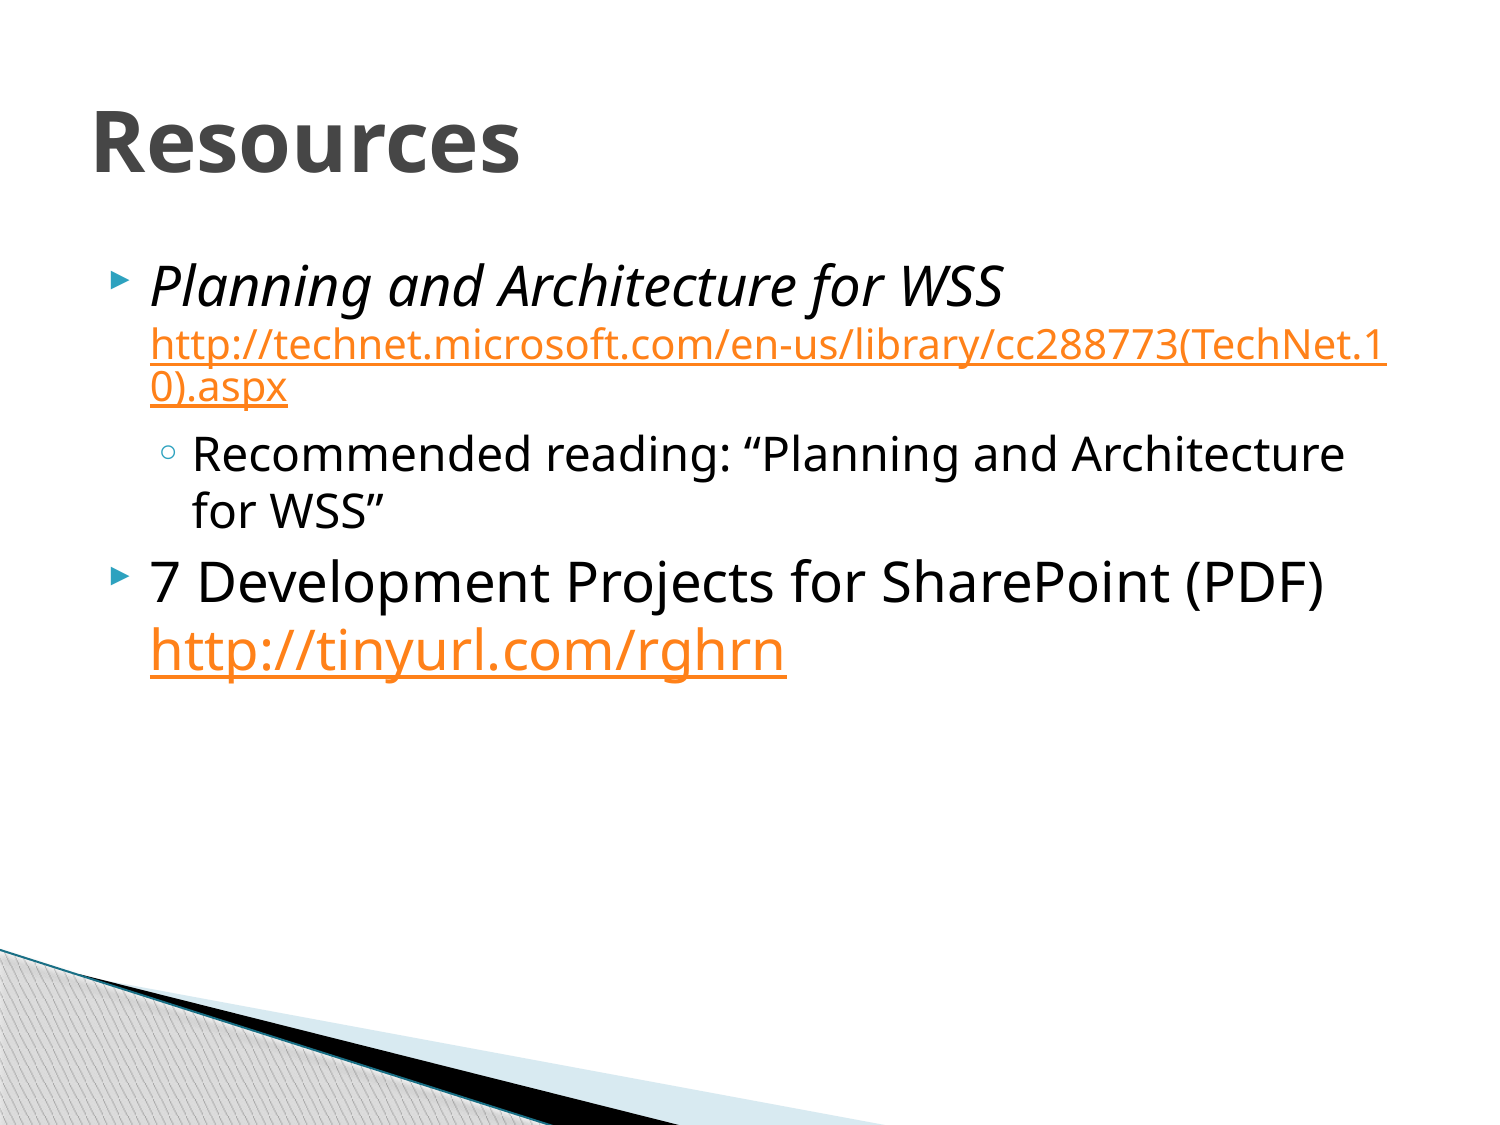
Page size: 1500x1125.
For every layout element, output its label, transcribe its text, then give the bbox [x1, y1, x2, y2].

list Planning and Architecture for WSS http://technet.microsoft.com/en-us/library/cc288773(TechNet.10).aspx Recommended reading: “Planning and Architecture for WSS” 7 Development Projects for SharePoint (PDF) http://tinyurl.com/rghrn [75, 243, 1425, 986]
title Resources [75, 45, 1425, 233]
